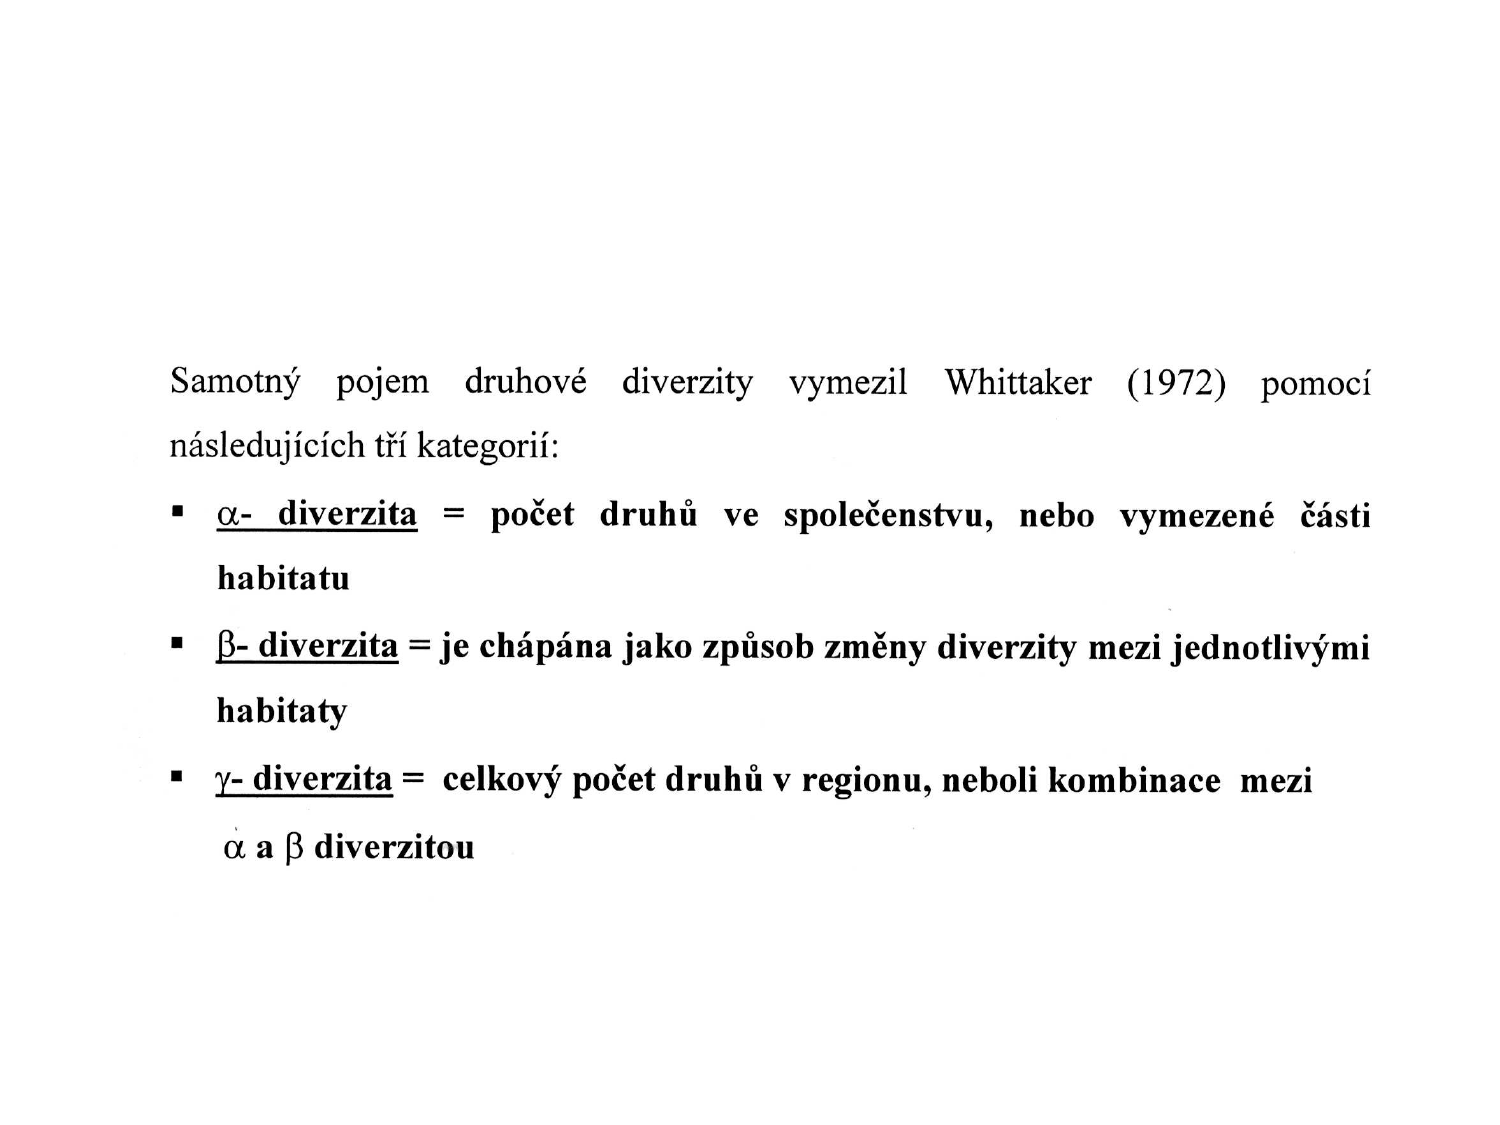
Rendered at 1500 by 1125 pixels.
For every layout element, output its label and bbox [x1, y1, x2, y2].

list [74, 350, 1426, 918]
